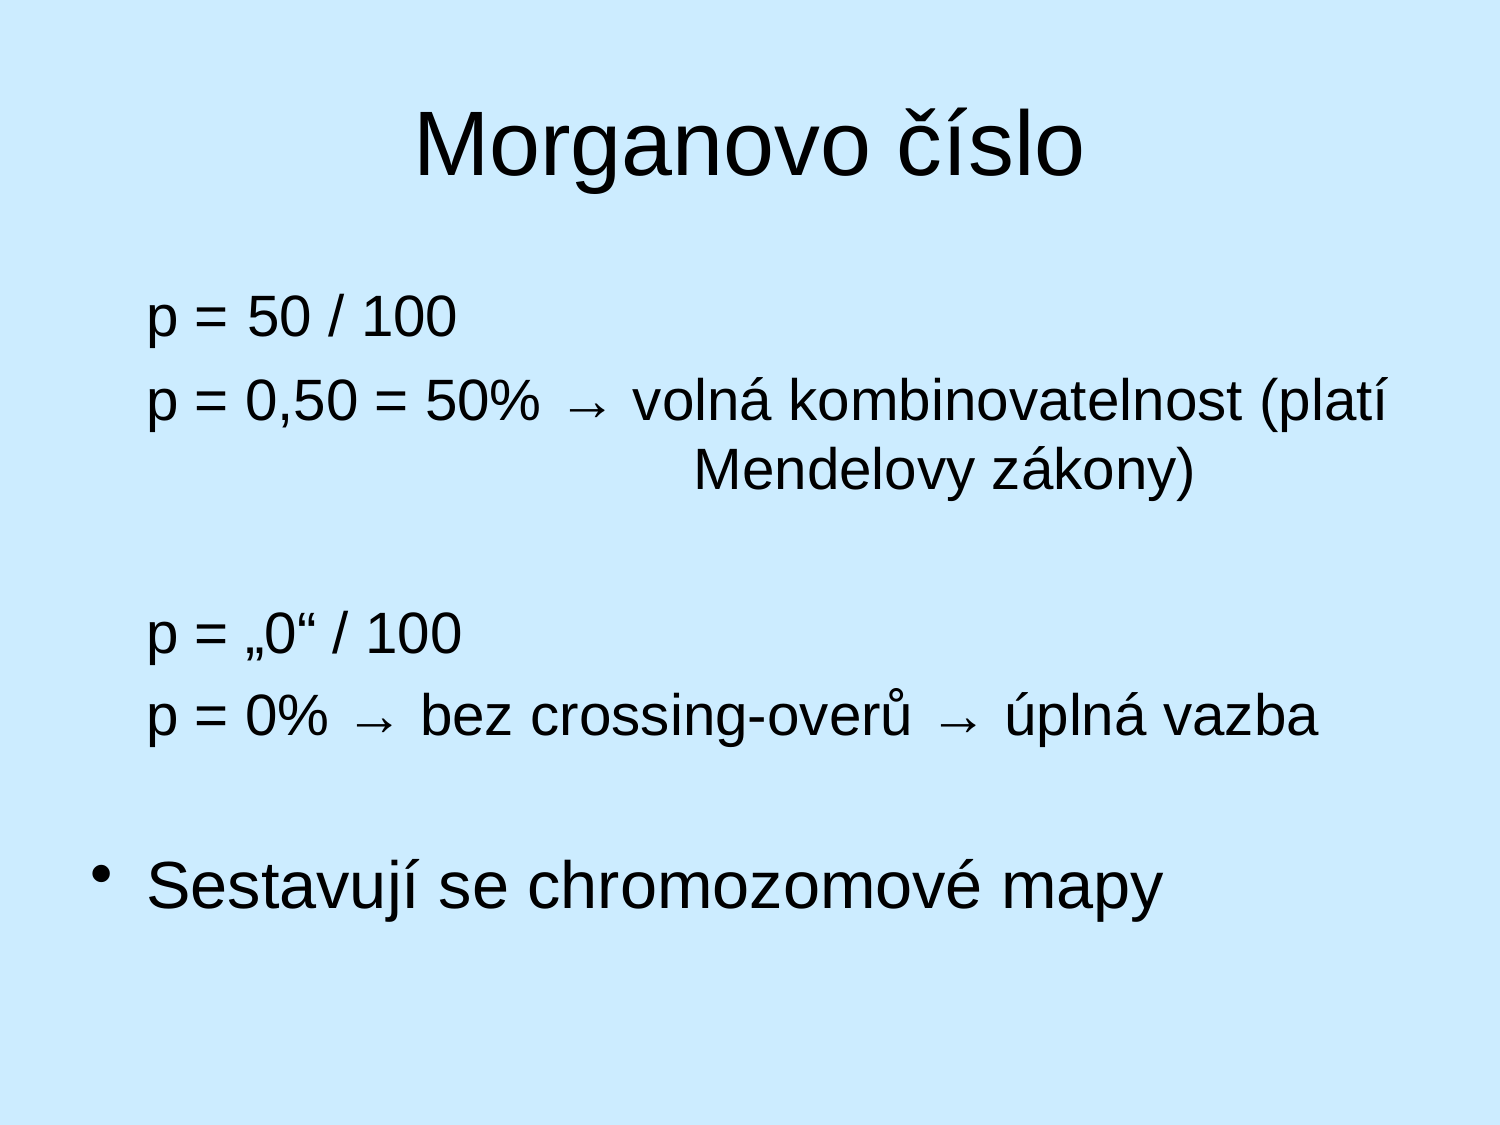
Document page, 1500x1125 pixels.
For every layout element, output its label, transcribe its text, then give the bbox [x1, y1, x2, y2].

title Morganovo číslo [74, 44, 1426, 233]
list p = 50 / 100 p = 0,50 = 50% → volná kombinovatelnost (platí Mendelovy zákony) p = „0“ / 100 p = 0% → bez crossing-overů → úplná vazba Sestavují se chromozomové mapy [74, 262, 1426, 1006]
